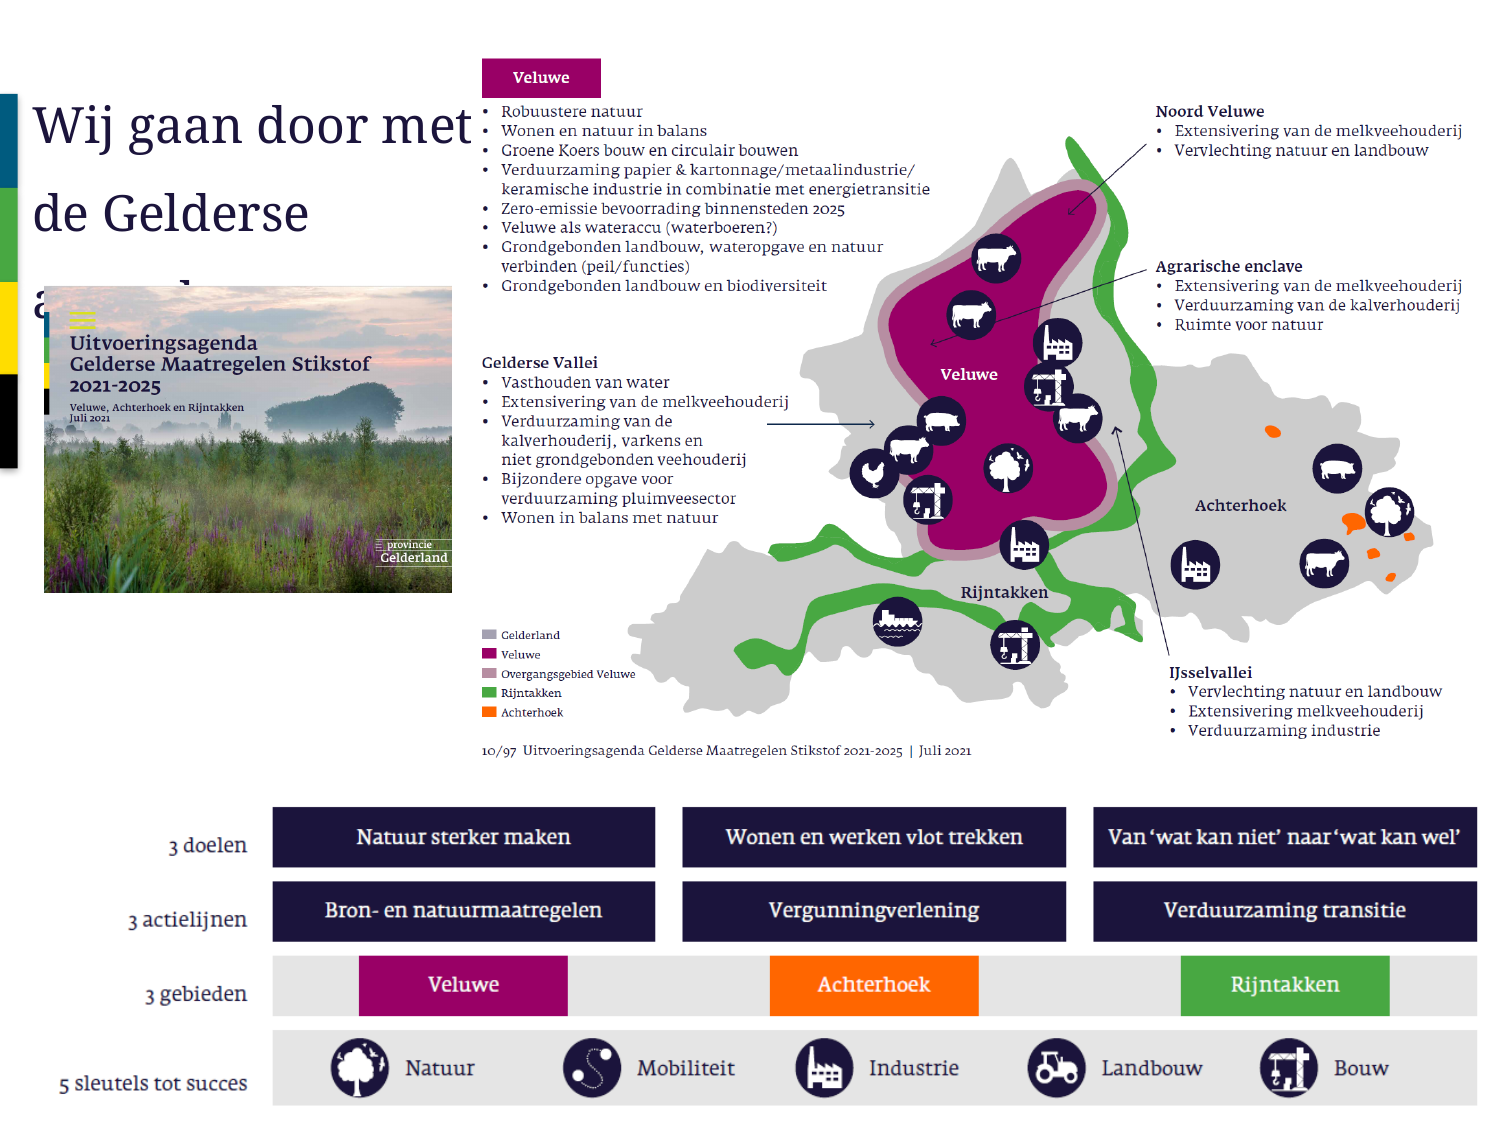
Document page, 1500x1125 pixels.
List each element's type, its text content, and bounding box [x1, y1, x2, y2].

picture [471, 51, 1492, 765]
picture [43, 285, 452, 593]
picture [23, 797, 1492, 1125]
title Wij gaan door met de Gelderse aanpak [32, 66, 465, 421]
